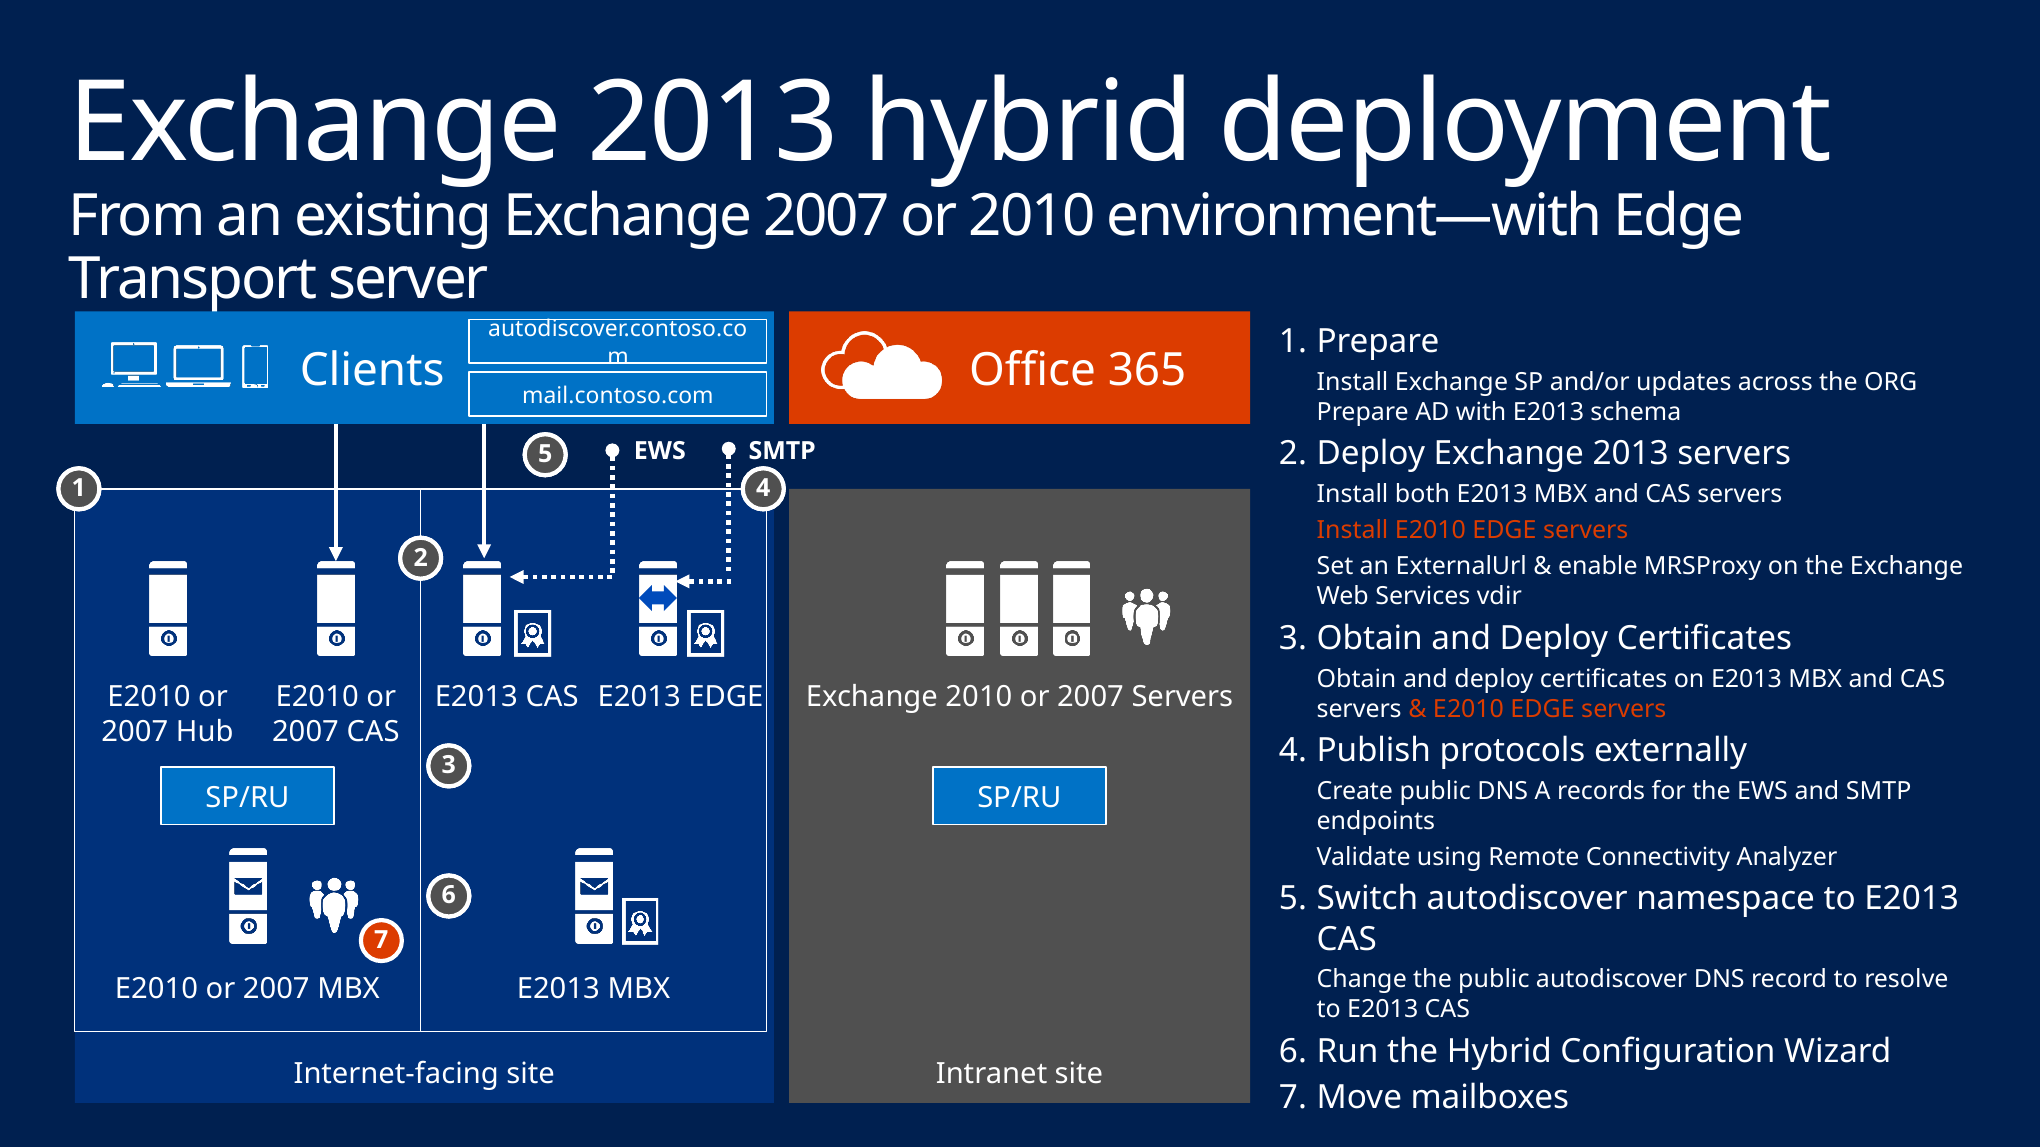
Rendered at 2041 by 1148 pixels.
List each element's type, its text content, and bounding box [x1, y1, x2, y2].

text_box mail.contoso.com [468, 371, 767, 417]
picture [300, 871, 366, 937]
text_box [420, 488, 767, 1032]
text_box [617, 426, 833, 473]
text_box [74, 508, 775, 1104]
text_box Office 365 [788, 311, 1251, 425]
text_box 4 [742, 473, 785, 510]
text_box Exchange 2010 or 2007 Servers [789, 677, 1251, 739]
text_box E2010 or 2007 CAS [251, 677, 420, 739]
picture [683, 607, 728, 659]
text_box Intranet site [789, 1041, 1251, 1103]
text_box [74, 488, 420, 969]
text_box E2010 or 2007 MBX [74, 969, 420, 1032]
text_box SP/RU [160, 766, 335, 825]
text_box 2 [399, 537, 420, 580]
text_box 5 [523, 433, 567, 476]
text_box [102, 342, 268, 388]
picture [148, 560, 187, 656]
text_box E2010 or 2007 Hub [82, 677, 251, 739]
text_box Prepare Install Exchange SP and/or updates across the ORG Prepare AD with E2013 schema Deploy Exchange 2013 servers Install both E2013 MBX and CAS servers Install E2010 EDGE servers Set an ExternalUrl & enable MRSProxy on the Exchange Web Services vdir Obtain and Deploy Certificates Obtain and deploy certificates on E2013 MBX and CAS servers & E2010 EDGE servers Publish protocols externally Create public DNS A records for the EWS and SMTP endpoints Validate using Remote Connectivity Analyzer Switch autodiscover namespace to E2013 CAS Change the public autodiscover DNS record to resolve to E2013 CAS Run the Hybrid Configuration Wizard Move mailboxes [1264, 311, 1996, 1103]
text_box 1 [57, 467, 101, 511]
picture [945, 560, 984, 656]
picture [1000, 560, 1038, 656]
text_box Clients [74, 311, 775, 425]
text_box Internet-facing site [74, 1041, 774, 1103]
picture [228, 848, 267, 944]
picture [510, 607, 555, 659]
picture [1052, 560, 1091, 656]
text_box [788, 488, 1251, 1104]
text_box 7 [360, 919, 403, 962]
text_box SP/RU [932, 766, 1107, 825]
text_box autodiscover.contoso.com [468, 319, 767, 364]
picture [317, 560, 355, 656]
picture [617, 895, 663, 946]
title Exchange 2013 hybrid deployment From an existing Exchange 2007 or 2010 environment—with Edge Transport server [45, 48, 1996, 200]
picture [1113, 583, 1179, 649]
picture [821, 331, 942, 399]
